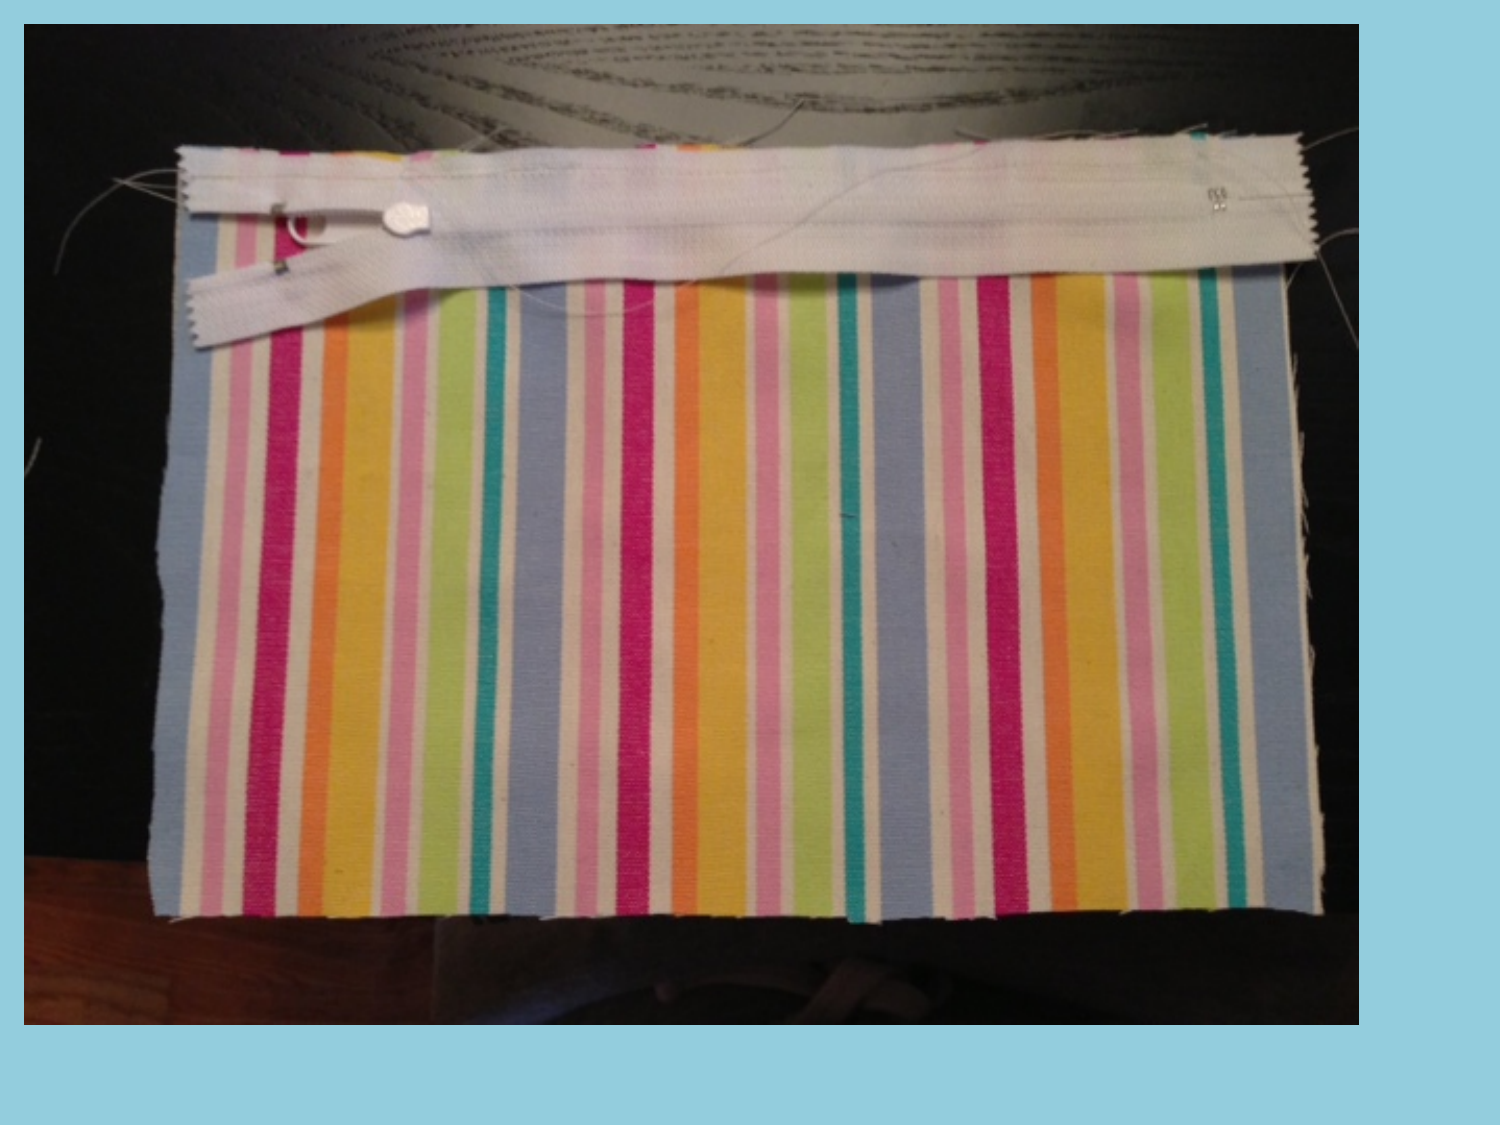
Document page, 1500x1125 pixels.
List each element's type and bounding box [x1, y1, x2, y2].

picture [24, 24, 1359, 1026]
